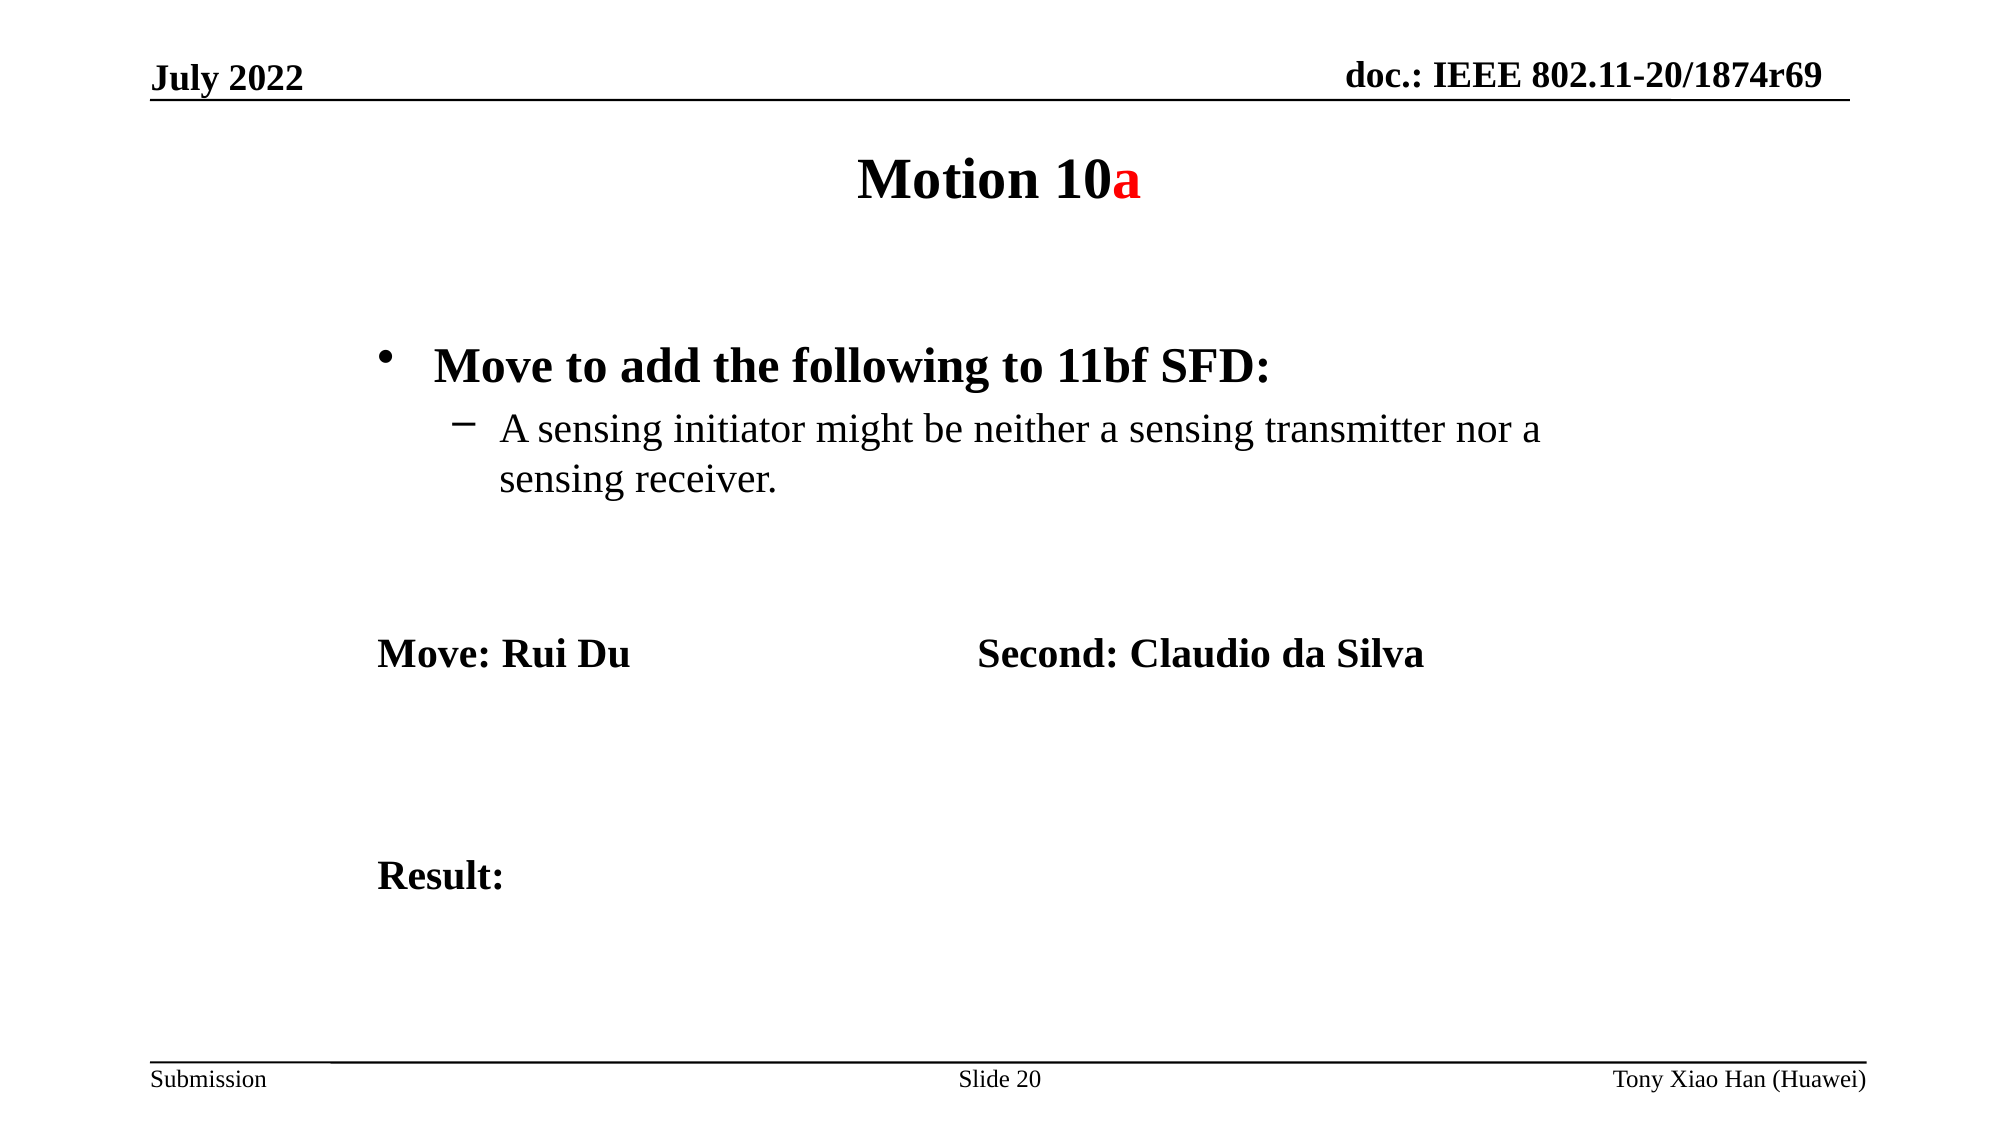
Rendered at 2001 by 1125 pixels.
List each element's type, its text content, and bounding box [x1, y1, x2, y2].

text_box Move to add the following to 11bf SFD: A sensing initiator might be neither a sensing transmitter nor a sensing receiver. Move: Rui Du Second: Claudio da Silva Result: [362, 324, 1638, 1013]
text_box Motion 10a [362, 87, 1638, 263]
